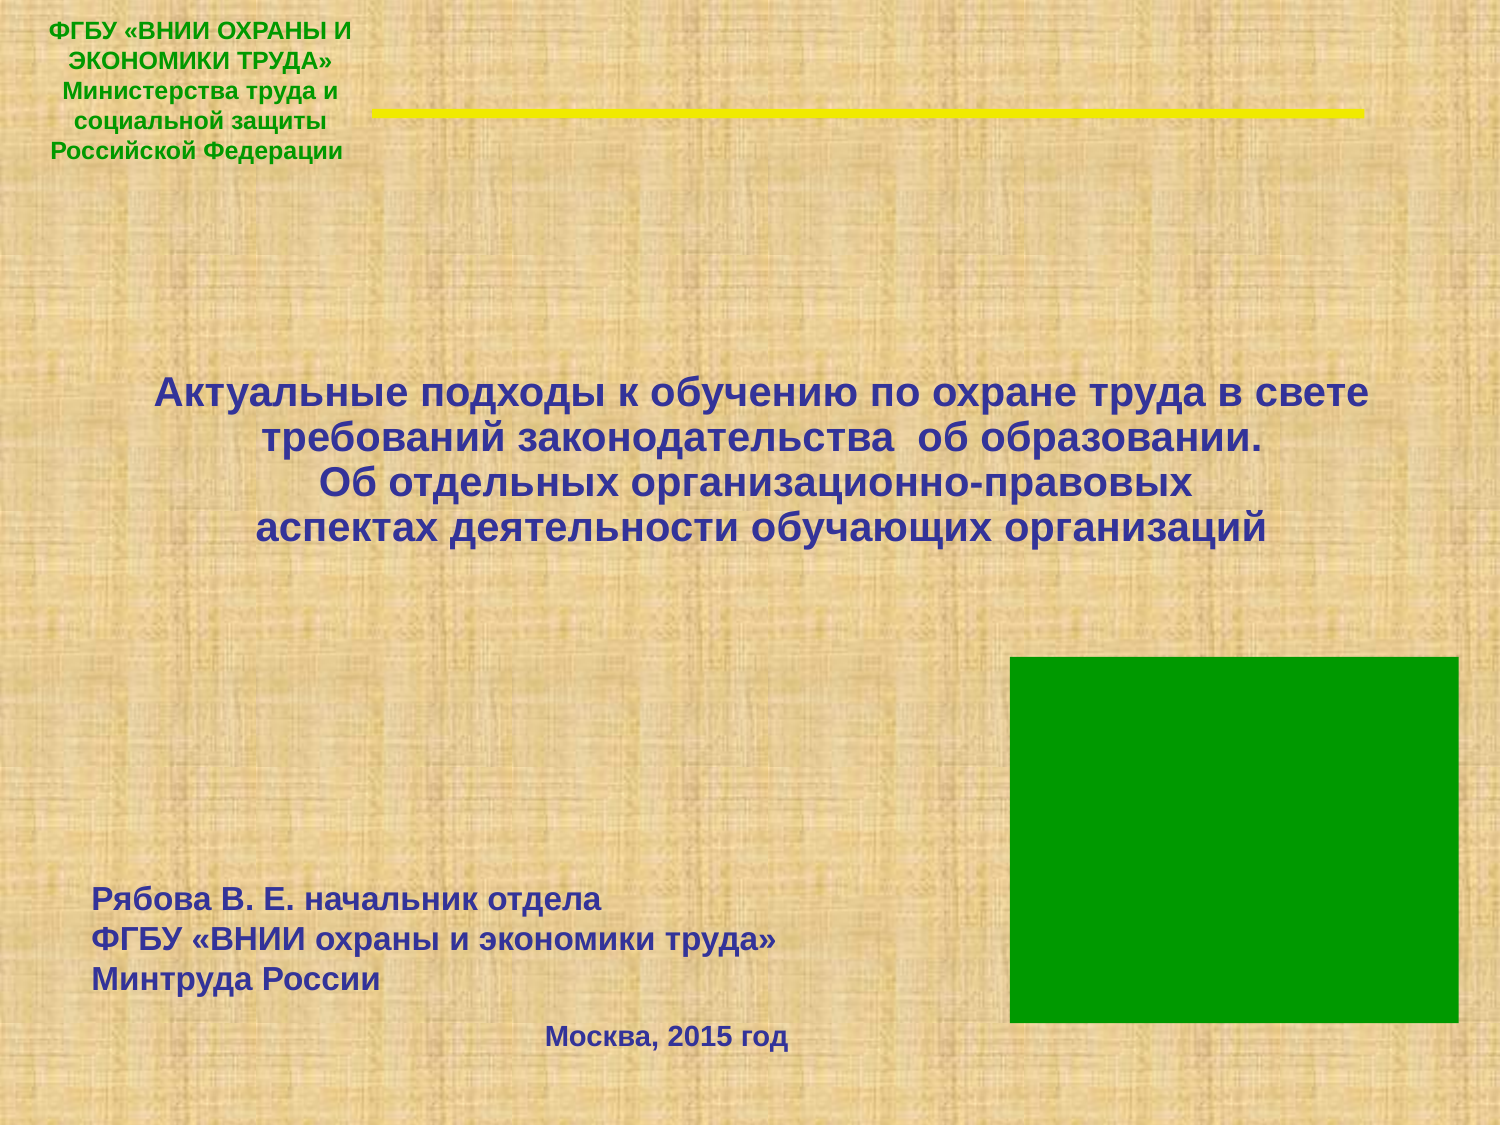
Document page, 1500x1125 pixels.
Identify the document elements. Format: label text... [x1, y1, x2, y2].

text_box Рябова В. Е. начальник отдела ФГБУ «ВНИИ охраны и экономики труда» Минтруда России Москва, 2015 год [76, 869, 845, 1061]
subtitle Актуальные подходы к обучению по охране труда в свете требований законодательства об образовании. Об отдельных организационно-правовых аспектах деятельности обучающих организаций [76, 302, 1448, 638]
picture [0, 0, 1500, 1125]
title ФГБУ «ВНИИ ОХРАНЫ И ЭКОНОМИКИ ТРУДА» Министерства труда и социальной защиты Российской Федерации [29, 18, 373, 162]
text_box [1009, 656, 1459, 1024]
